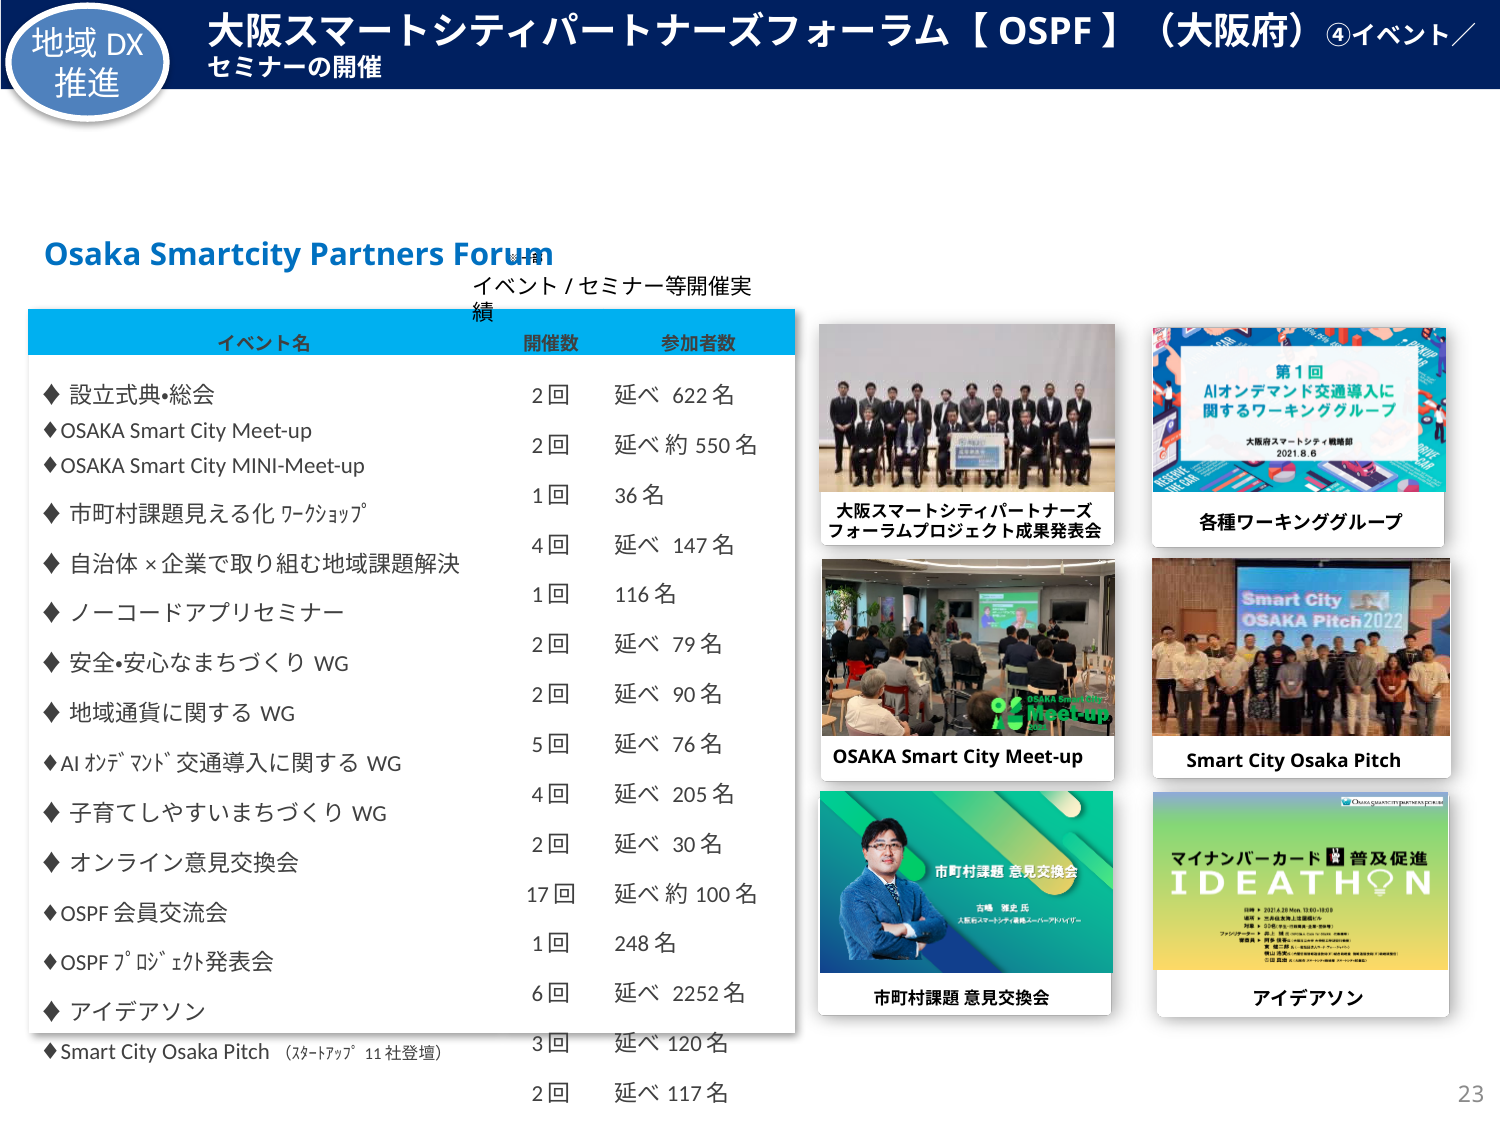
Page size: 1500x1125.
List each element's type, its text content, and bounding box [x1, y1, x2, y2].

slide_number 60 [1149, 1065, 1500, 1125]
picture [790, 304, 1485, 1044]
table_cell 2回 2回 1回 4回 1回 2回 2回 5回 4回 2回 17回 1回 6回 3回 2回 [499, 355, 603, 1033]
table_header 開催数 [500, 333, 602, 355]
table_cell 延べ 622名 延べ 約550名 36名 延べ 147名 116名 延べ 79名 延べ 90名 延べ 76名 延べ 205名 延べ 30名 延べ 約100名 248名 延べ 2252名 延べ120名 延べ117名 [603, 355, 788, 1033]
text_box 大阪スマートシティパートナーズフォーラム【OSPF】（大阪府）④イベント／セミナーの開催 [0, 0, 1500, 90]
table_header 参加者数 [604, 311, 788, 355]
text_box イベント/セミナー等開催実績 [458, 265, 782, 333]
text_box 地域DX 推進 [5, 2, 170, 122]
text_box Osaka Smartcity Partners Forum [28, 226, 659, 279]
table_cell ♦設立式典・総会 ♦OSAKA Smart City Meet-up ♦OSAKA Smart City MINI-Meet-up ♦市町村課題見える化 ﾜｰｸｼｮｯﾌﾟ ♦自治体×企業で取り組む地域課題解決 ♦ノーコードアプリセミナー ♦安全・安心なまちづくりWG ♦地域通貨に関するWG ♦AIｵﾝﾃﾞﾏﾝﾄﾞ交通導入に関するWG ♦子育てしやすいまちづくりWG ♦オンライン意見交換会 ♦OSPF会員交流会 ♦OSPFﾌﾟﾛｼﾞｪｸﾄ発表会 ♦アイデアソン ♦Smart City Osaka Pitch（ｽﾀｰﾄｱｯﾌﾟ11社登壇） [29, 355, 499, 1033]
table_header イベント名 [30, 311, 499, 355]
